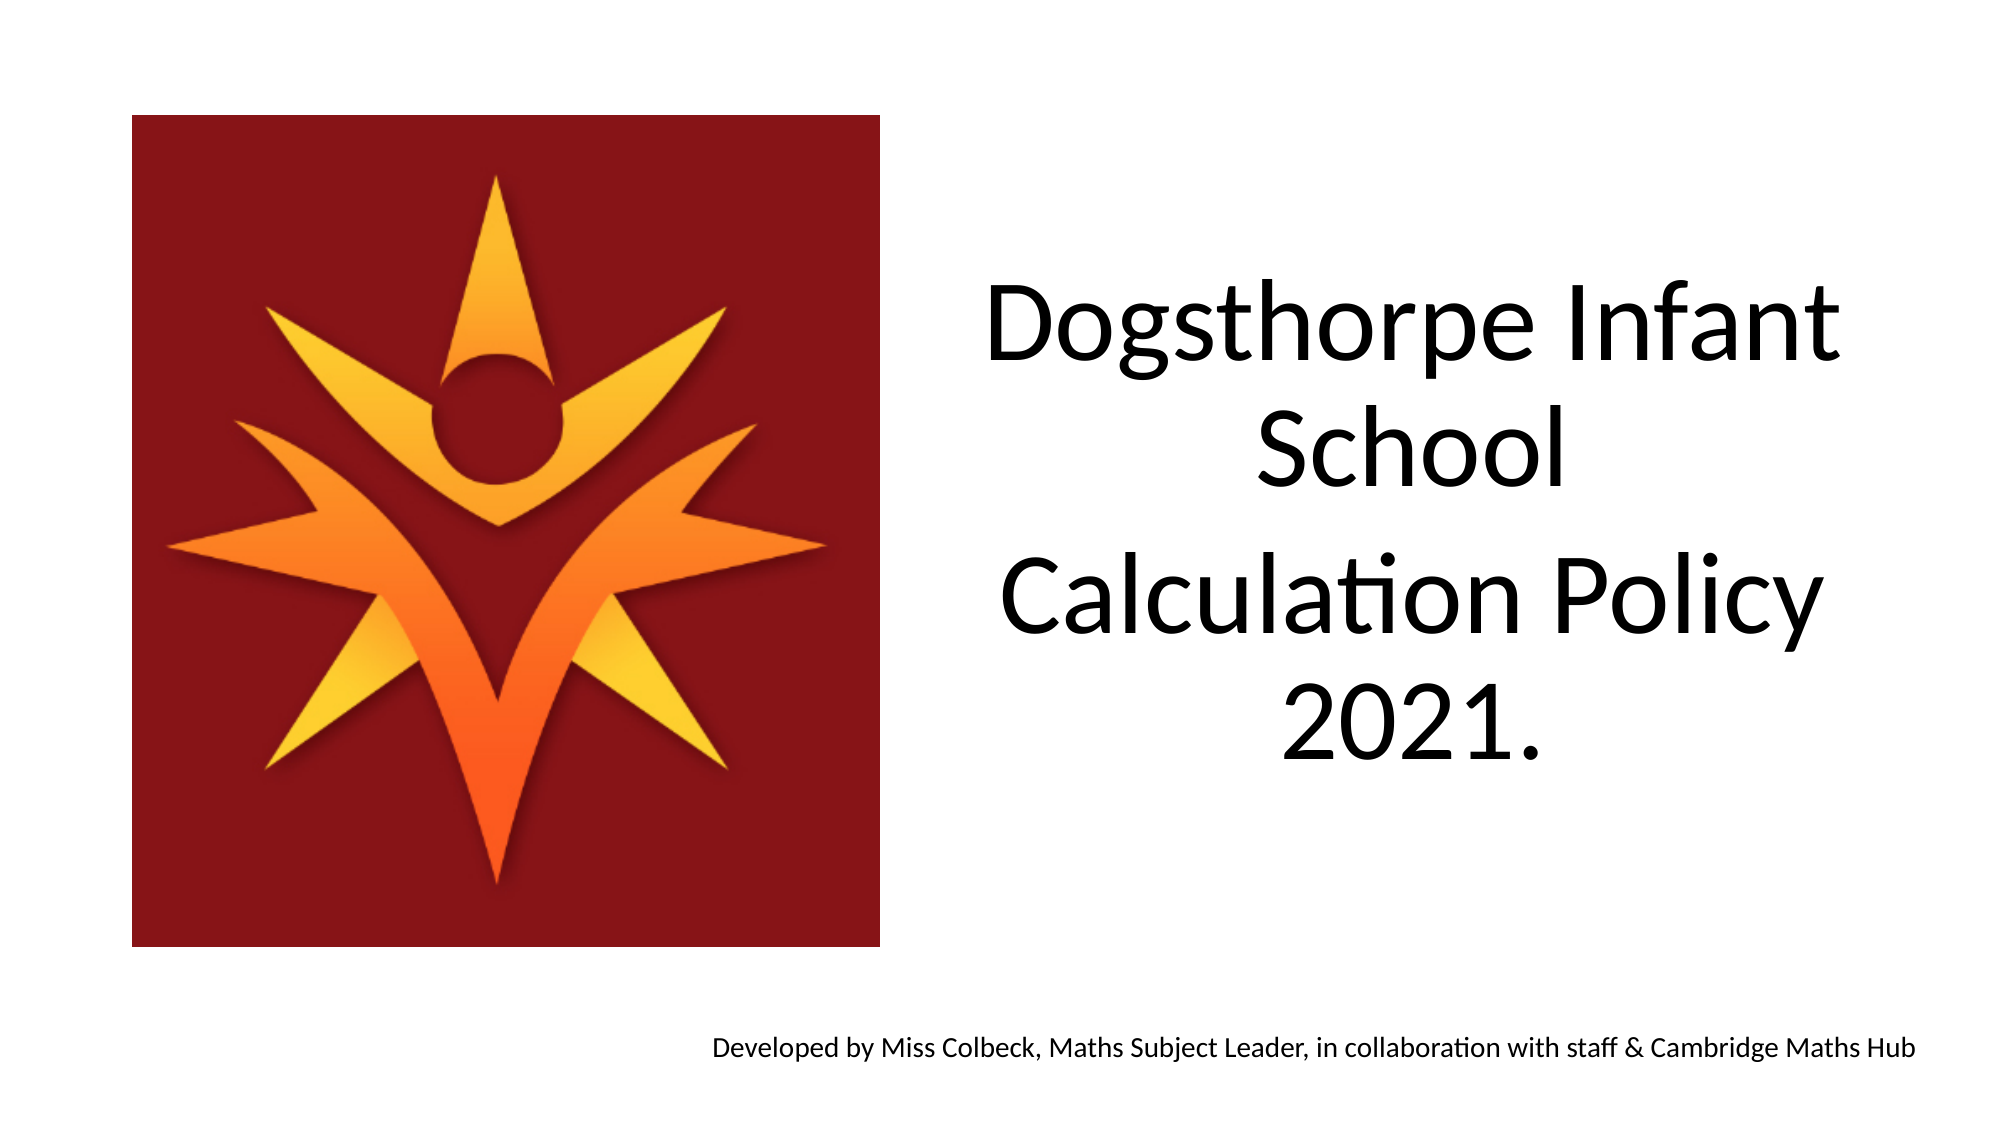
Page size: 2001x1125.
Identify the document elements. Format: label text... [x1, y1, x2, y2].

picture [132, 115, 880, 947]
text_box Developed by Miss Colbeck, Maths Subject Leader, in collaboration with staff & Cambridge Maths Hub [660, 1021, 1932, 1071]
subtitle Dogsthorpe Infant School Calculation Policy 2021. [940, 252, 1886, 810]
